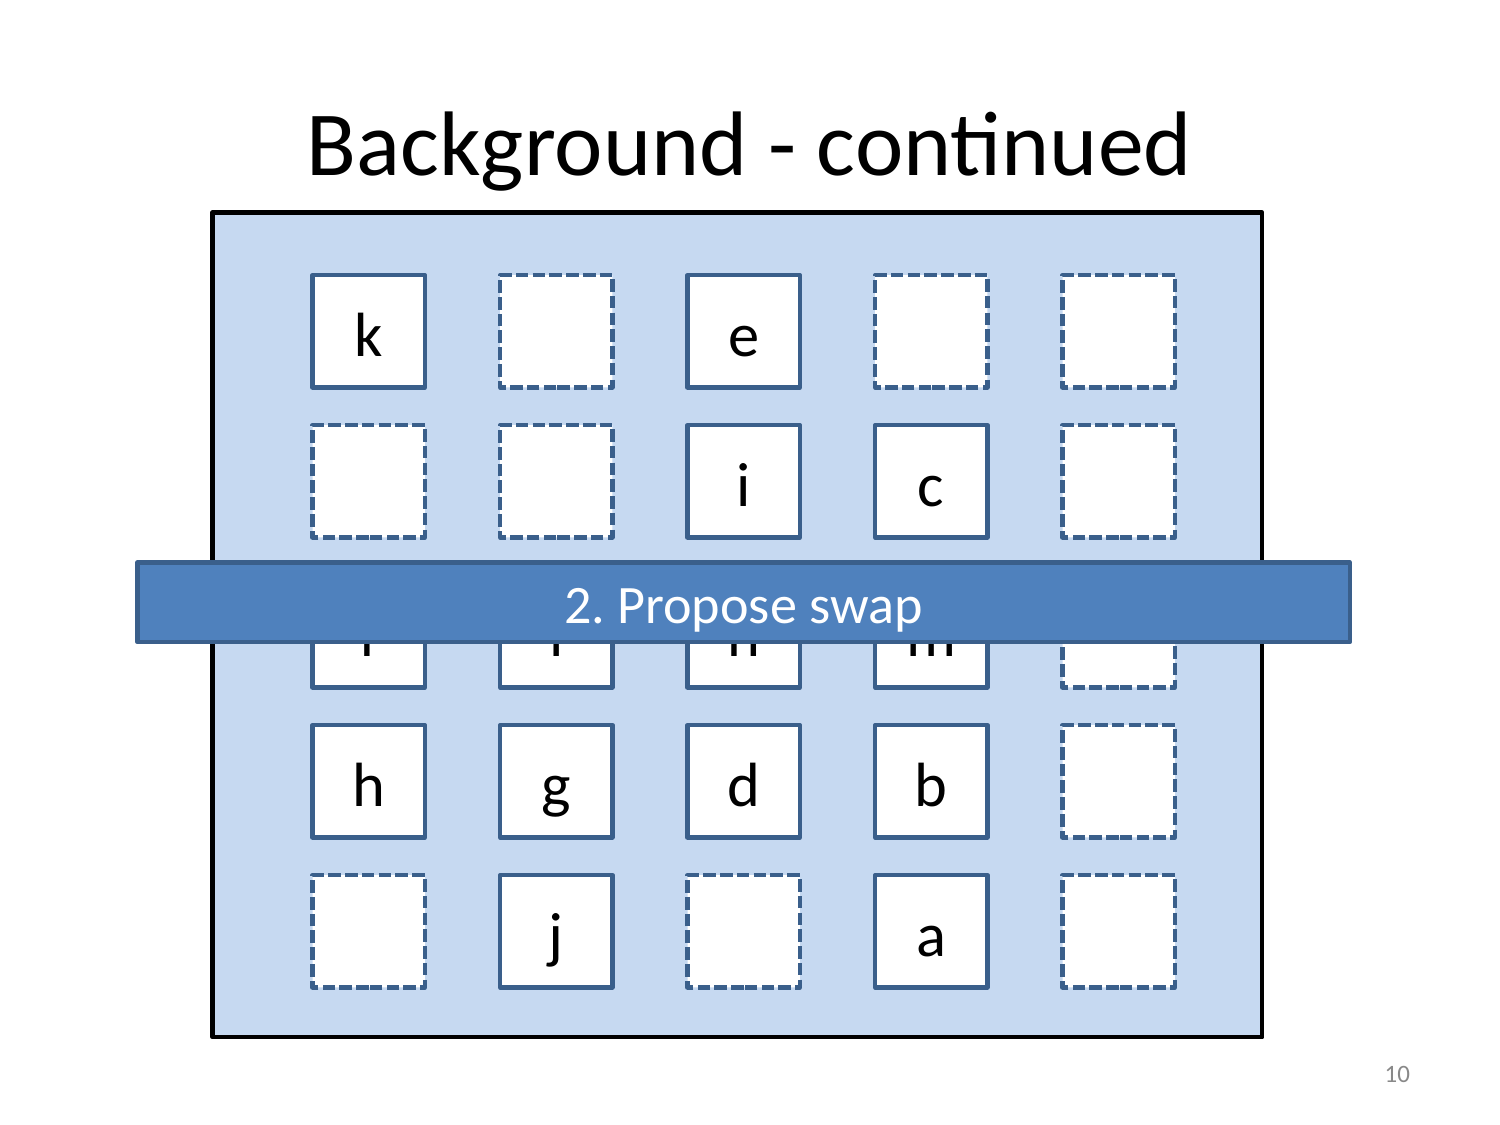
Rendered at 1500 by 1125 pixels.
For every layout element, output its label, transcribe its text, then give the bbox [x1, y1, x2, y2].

text_box d [685, 723, 802, 840]
text_box g [498, 723, 615, 840]
text_box j [498, 873, 615, 990]
title Background - continued [74, 44, 1426, 233]
text_box [1060, 423, 1177, 540]
text_box k [310, 273, 427, 390]
text_box [210, 644, 1264, 1039]
text_box [310, 423, 427, 540]
text_box [498, 273, 615, 390]
text_box [1060, 723, 1177, 840]
text_box [210, 210, 1264, 560]
text_box [1060, 873, 1177, 990]
text_box [310, 873, 427, 990]
text_box [498, 423, 615, 540]
text_box i [685, 423, 802, 540]
text_box m [873, 644, 990, 690]
text_box [1060, 644, 1177, 690]
text_box b [873, 723, 990, 840]
text_box [1060, 273, 1177, 390]
text_box 2. Propose swap [135, 560, 1352, 644]
text_box [685, 873, 802, 990]
text_box [873, 273, 990, 390]
text_box f [310, 644, 427, 690]
text_box h [310, 723, 427, 840]
text_box n [685, 644, 802, 690]
text_box a [873, 873, 990, 990]
text_box e [685, 273, 802, 390]
text_box c [873, 423, 990, 540]
slide_number 9 [1074, 1042, 1425, 1103]
text_box l [498, 644, 615, 690]
